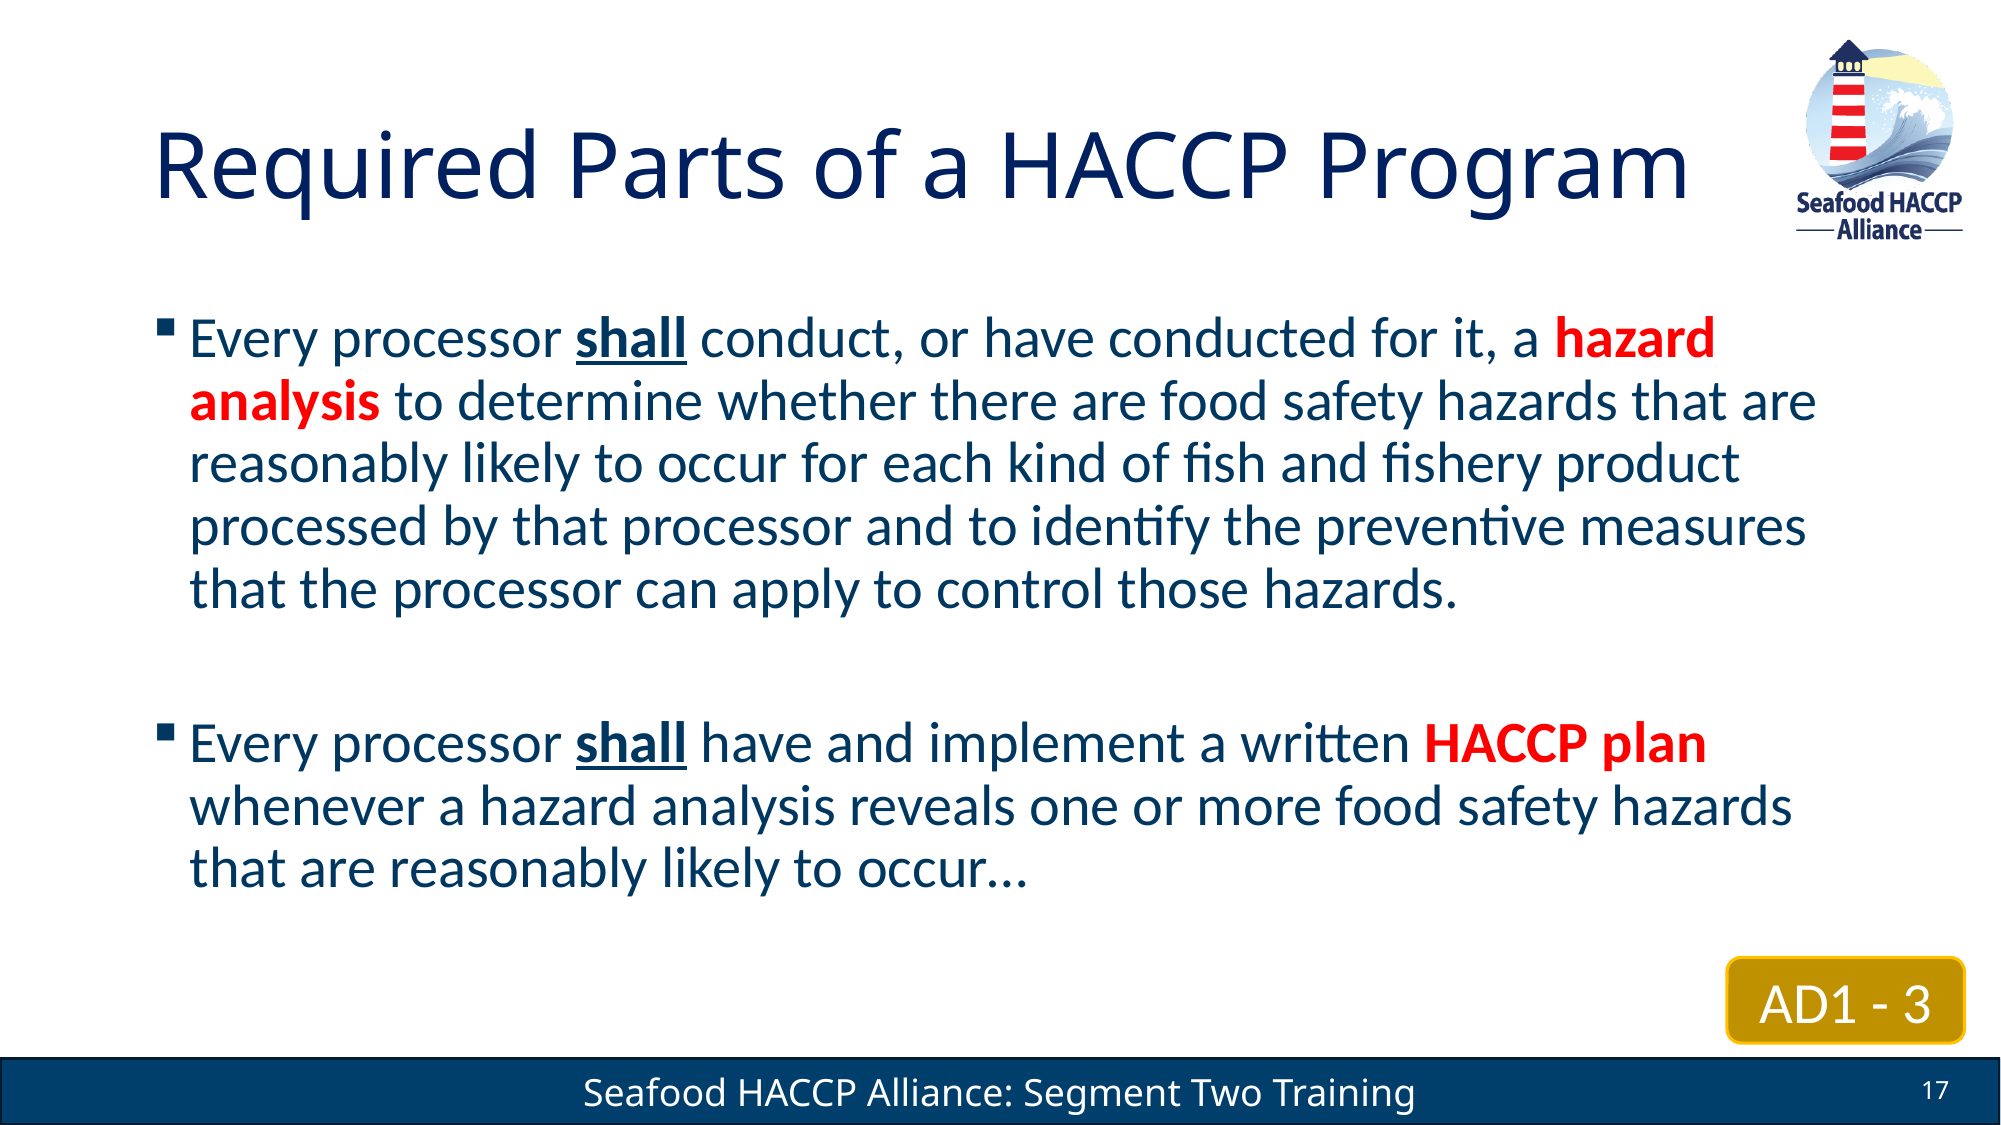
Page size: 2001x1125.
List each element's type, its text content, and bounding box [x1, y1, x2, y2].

text_box AD1 - 3 [1725, 955, 1967, 1045]
picture [1795, 37, 1965, 242]
list Every processor shall conduct, or have conducted for it, a hazard analysis to determine whether there are food safety hazards that are reasonably likely to occur for each kind of fish and fishery product processed by that processor and to identify the preventive measures that the processor can apply to control those hazards. Every processor shall have and implement a written HACCP plan whenever a hazard analysis reveals one or more food safety hazards that are reasonably likely to occur… [137, 299, 1863, 1014]
slide_number 17 [1514, 1061, 1965, 1122]
title Required Parts of a HACCP Program [137, 59, 1725, 278]
